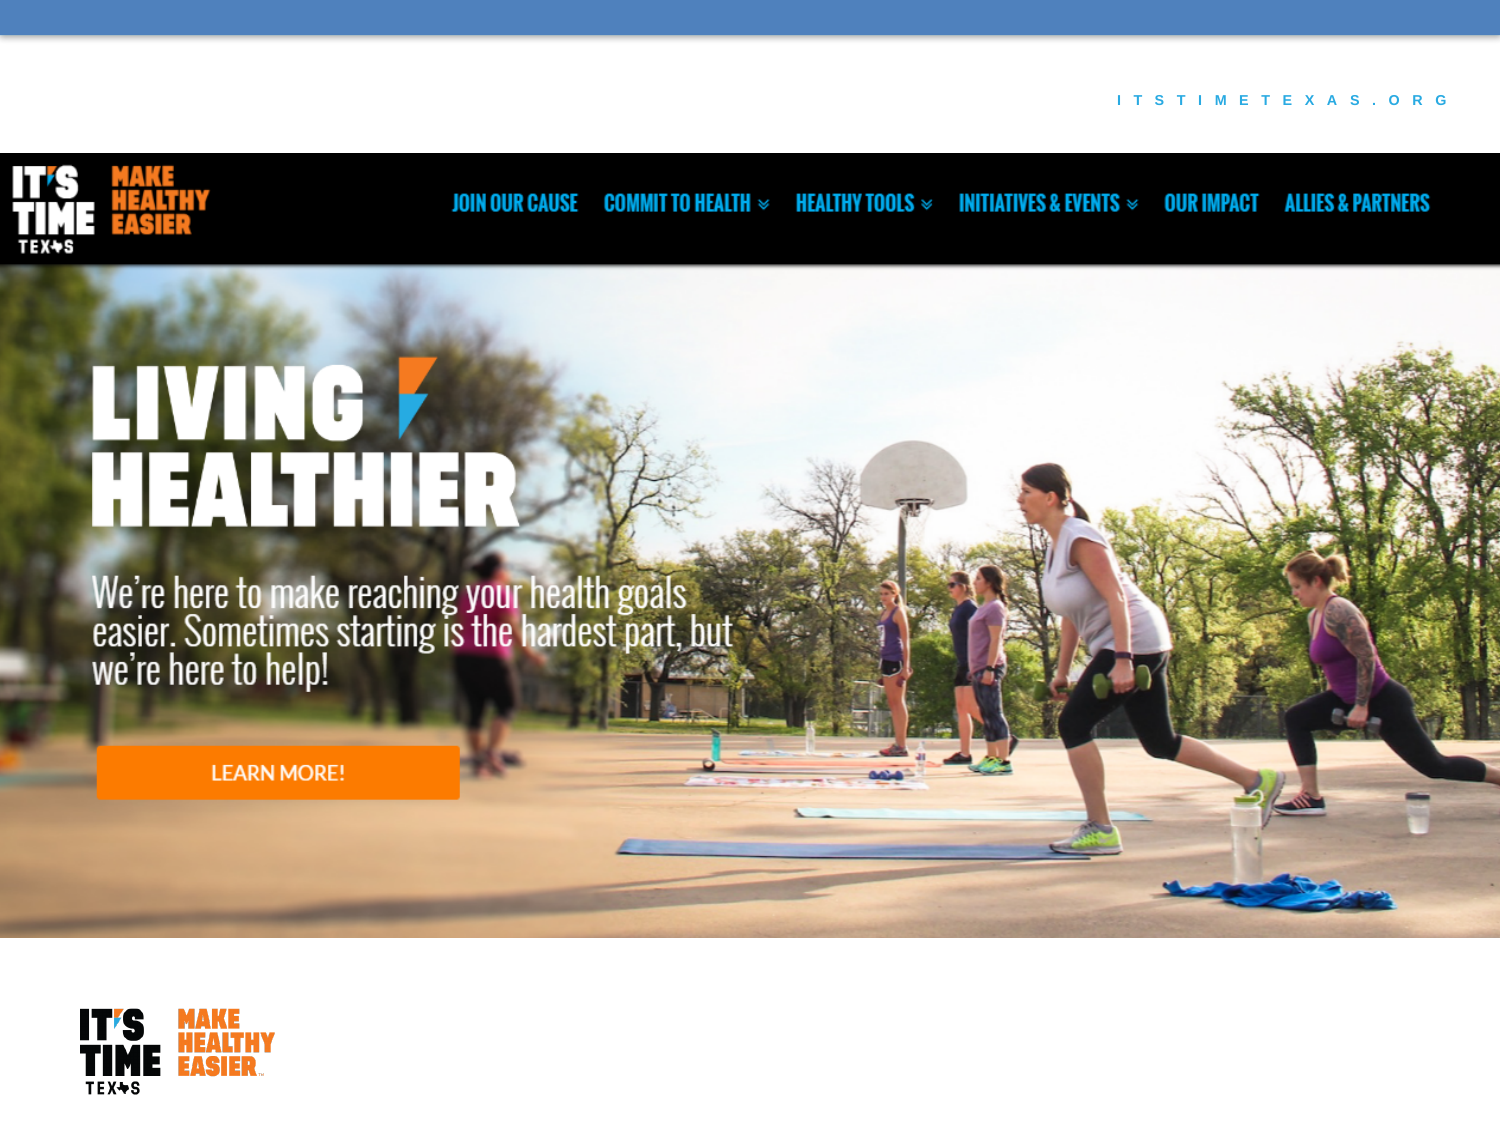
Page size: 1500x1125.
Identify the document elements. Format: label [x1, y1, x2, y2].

text_box [0, 0, 1500, 35]
picture [0, 153, 1500, 939]
picture [75, 1005, 337, 1109]
